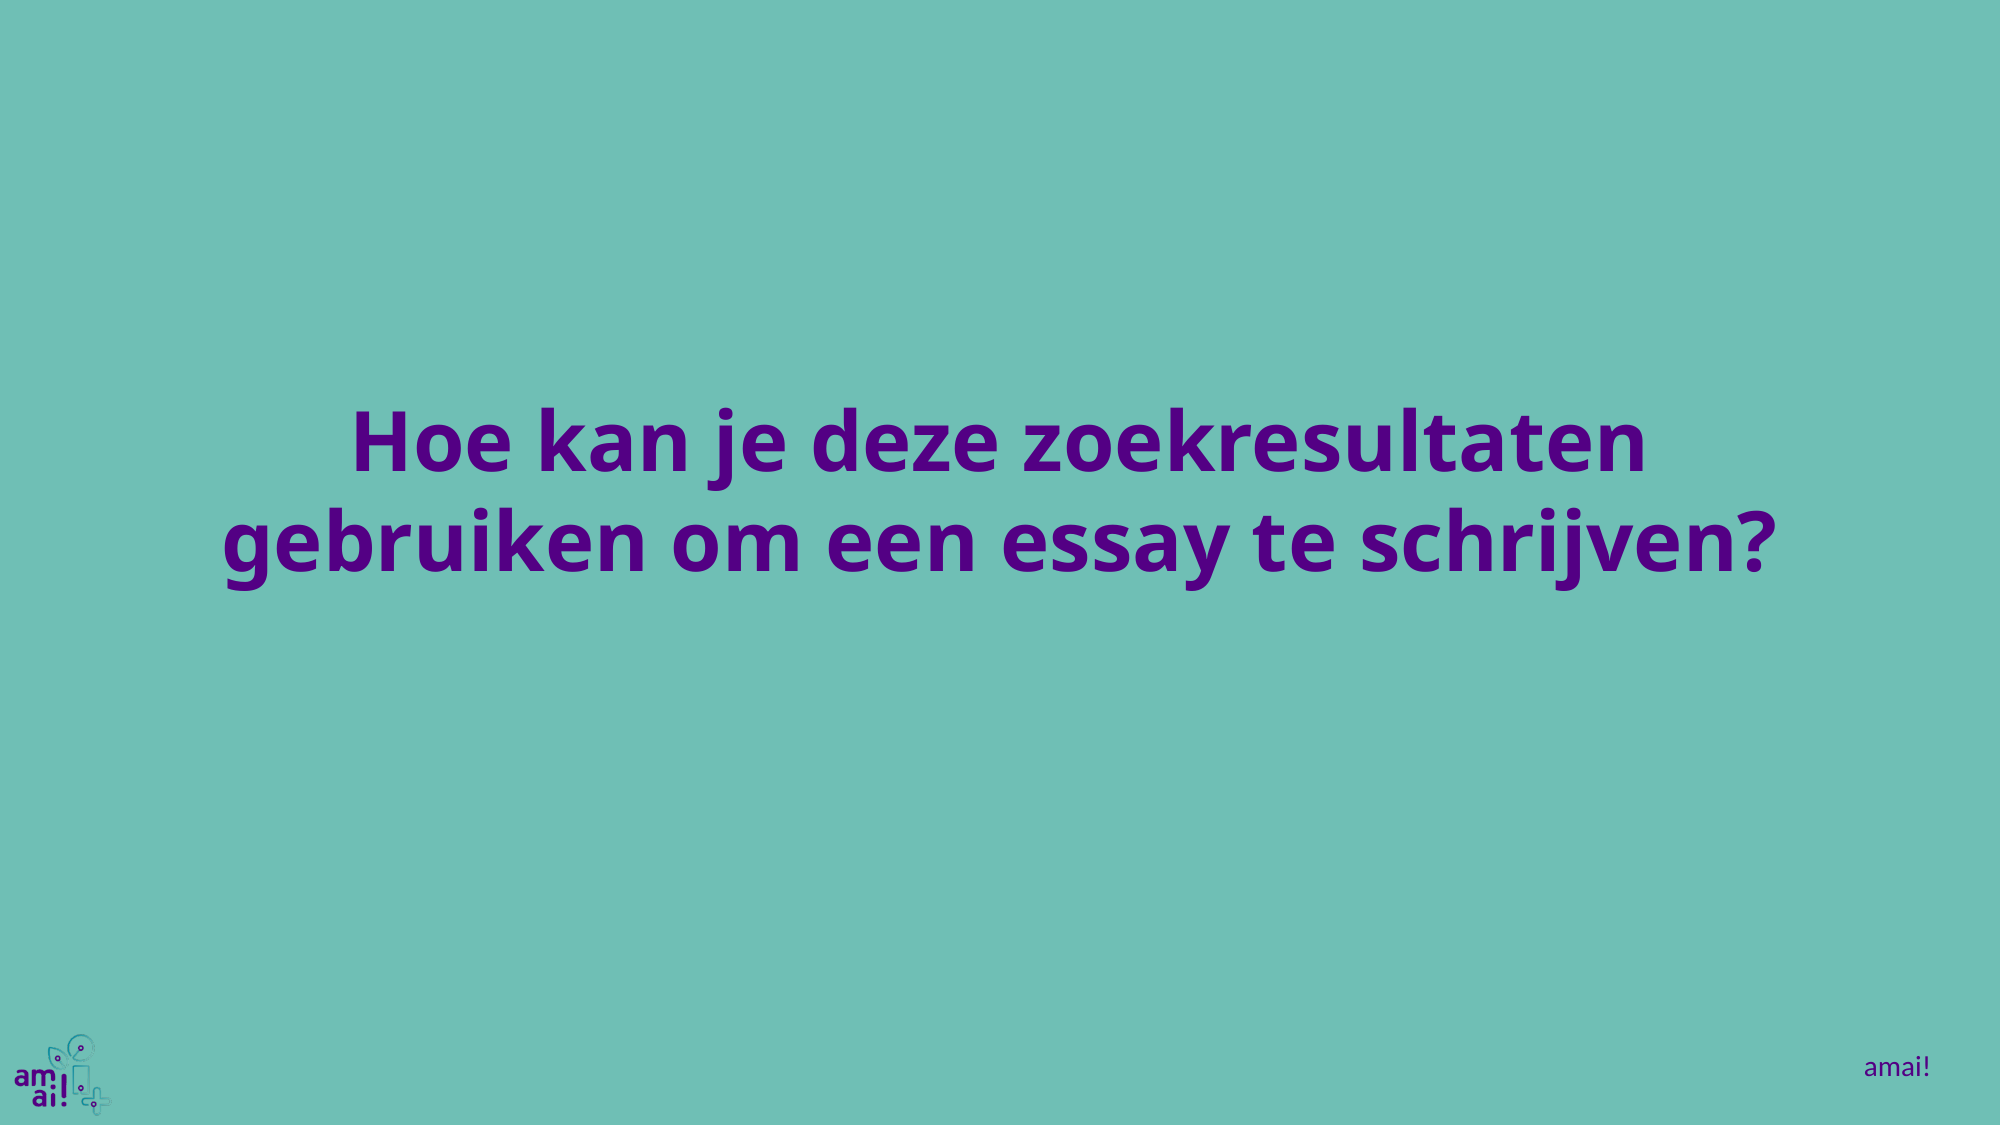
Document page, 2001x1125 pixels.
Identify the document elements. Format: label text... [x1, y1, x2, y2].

text_box amai! [1795, 1009, 2000, 1090]
text_box Hoe kan je deze zoekresultaten gebruiken om een essay te schrijven? [163, 377, 1837, 609]
picture [0, 1031, 121, 1120]
